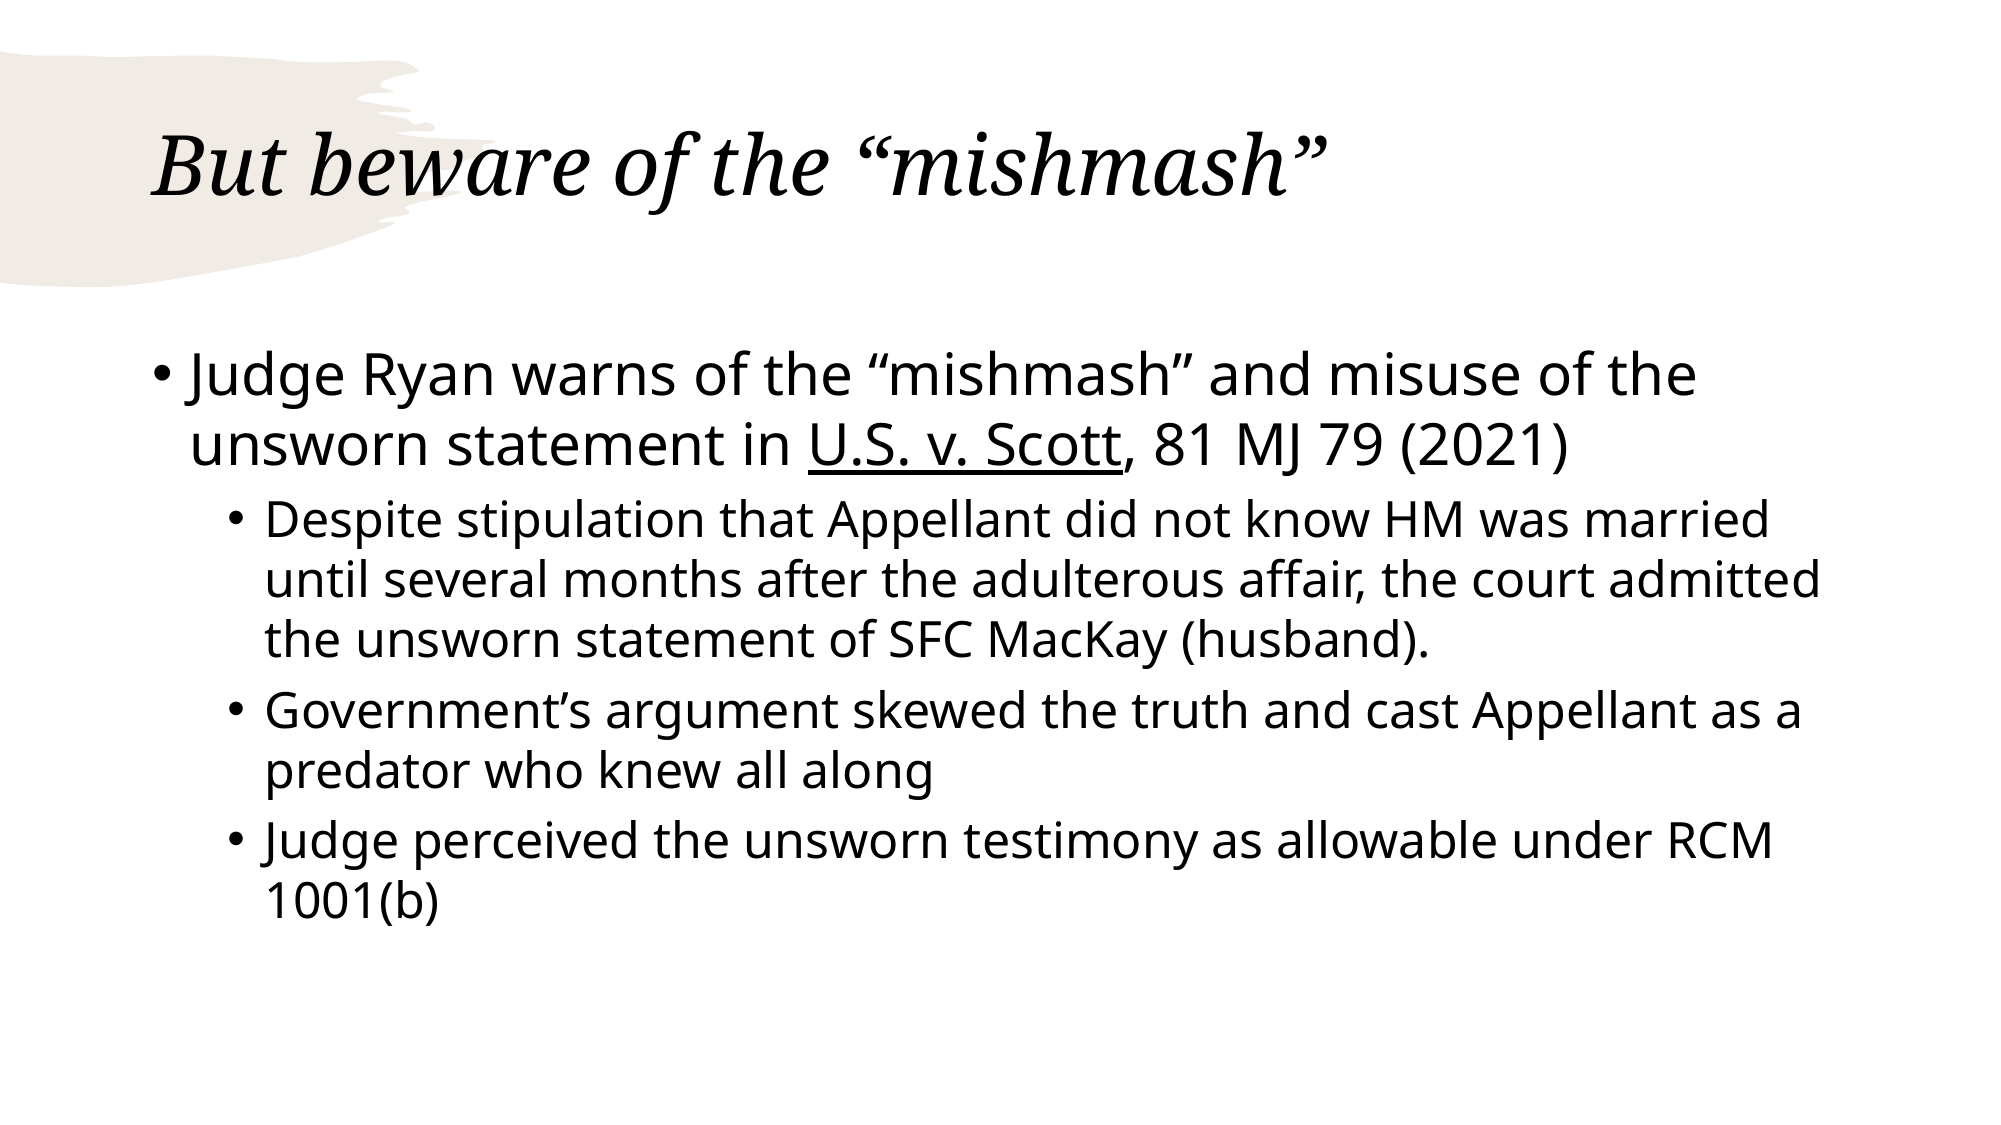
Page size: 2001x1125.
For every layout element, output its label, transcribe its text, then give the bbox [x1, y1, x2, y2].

list Judge Ryan warns of the “mishmash” and misuse of the unsworn statement in U.S. v. Scott, 81 MJ 79 (2021) Despite stipulation that Appellant did not know HM was married until several months after the adulterous affair, the court admitted the unsworn statement of SFC MacKay (husband). Government’s argument skewed the truth and cast Appellant as a predator who knew all along Judge perceived the unsworn testimony as allowable under RCM 1001(b) [137, 329, 1863, 1013]
title But beware of the “mishmash” [137, 59, 1863, 278]
